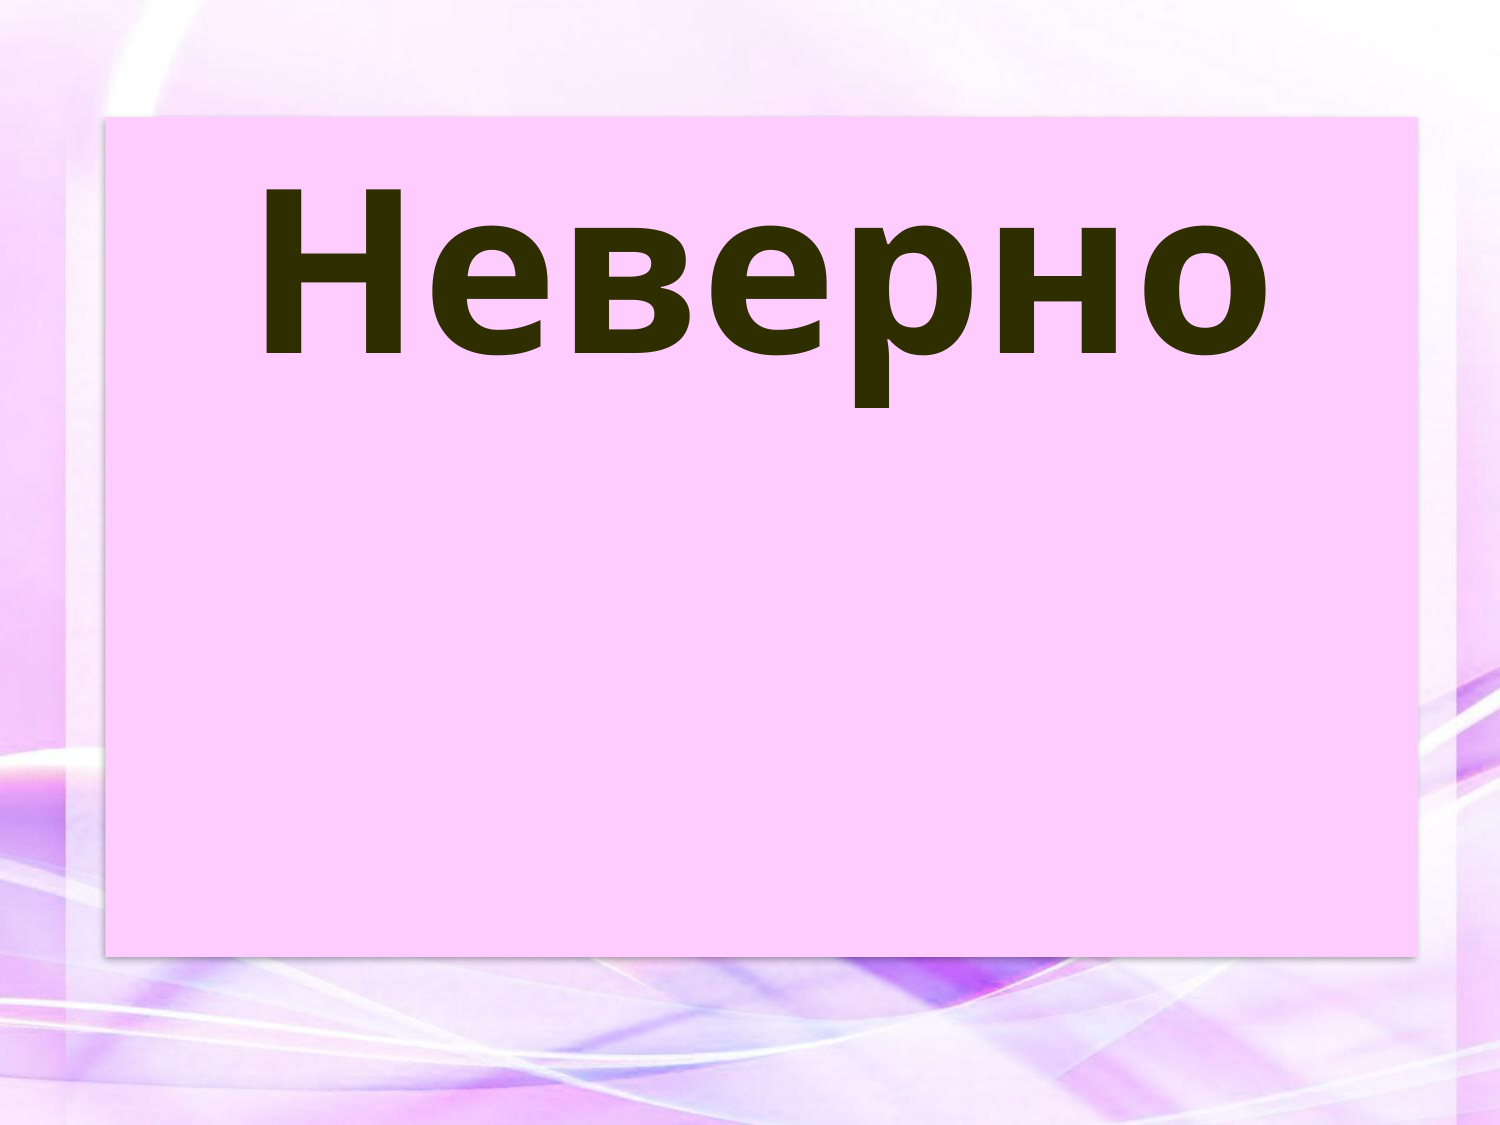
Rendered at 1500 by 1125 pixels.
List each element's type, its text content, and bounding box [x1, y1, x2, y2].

text_box Неверно [105, 117, 1418, 957]
picture [0, 0, 1500, 1125]
